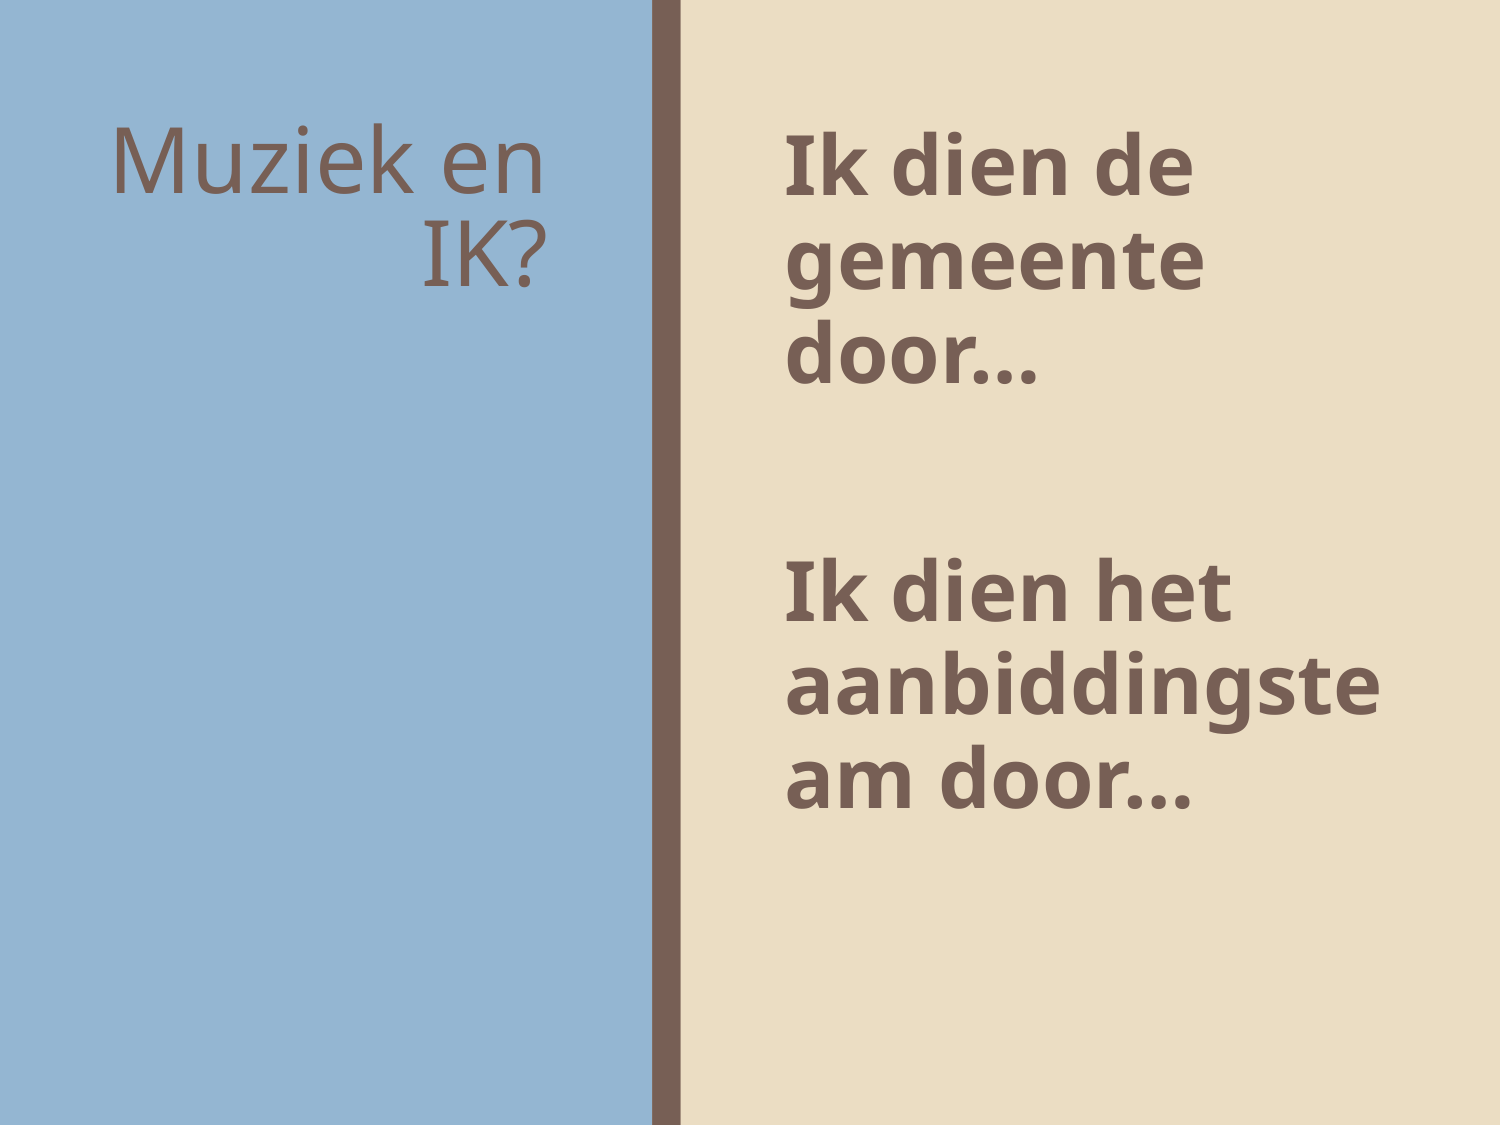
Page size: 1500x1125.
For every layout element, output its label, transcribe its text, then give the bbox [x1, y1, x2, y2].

list Ik dien de gemeente door… Ik dien het aanbiddingsteam door… [769, 112, 1411, 1083]
title Muziek en IK? [89, 112, 564, 588]
